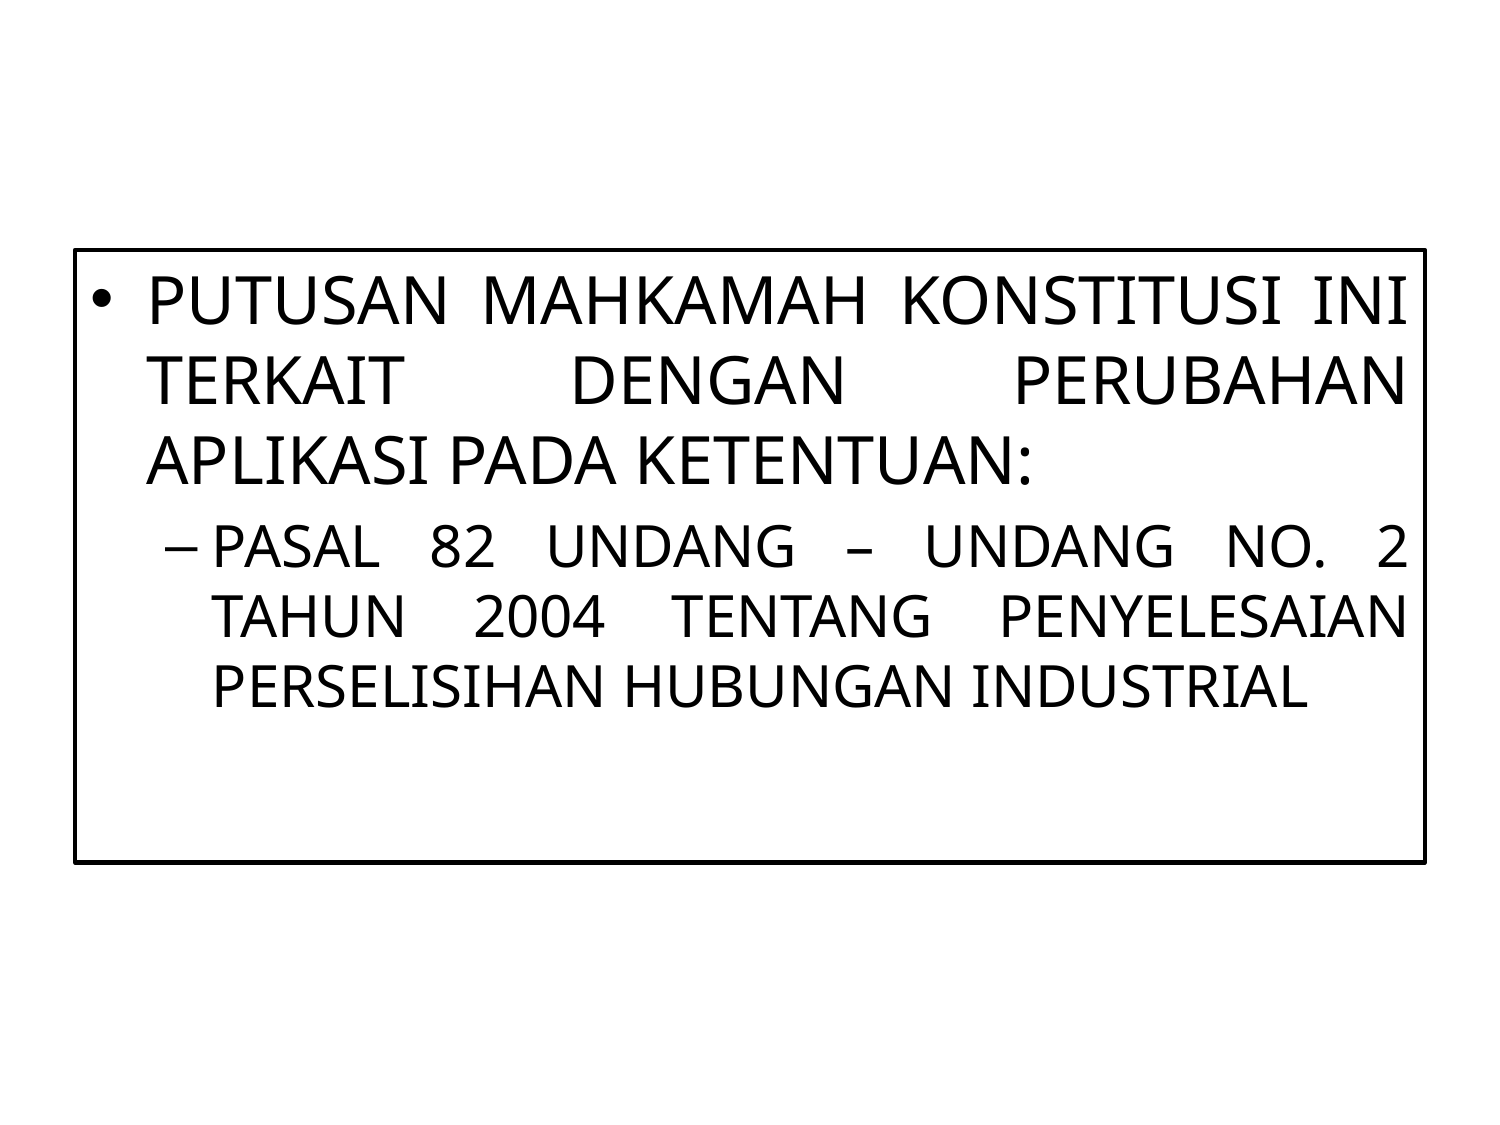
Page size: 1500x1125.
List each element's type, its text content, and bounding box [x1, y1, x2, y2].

list PUTUSAN MAHKAMAH KONSTITUSI INI TERKAIT DENGAN PERUBAHAN APLIKASI PADA KETENTUAN: PASAL 82 UNDANG – UNDANG NO. 2 TAHUN 2004 TENTANG PENYELESAIAN PERSELISIHAN HUBUNGAN INDUSTRIAL [73, 248, 1427, 865]
